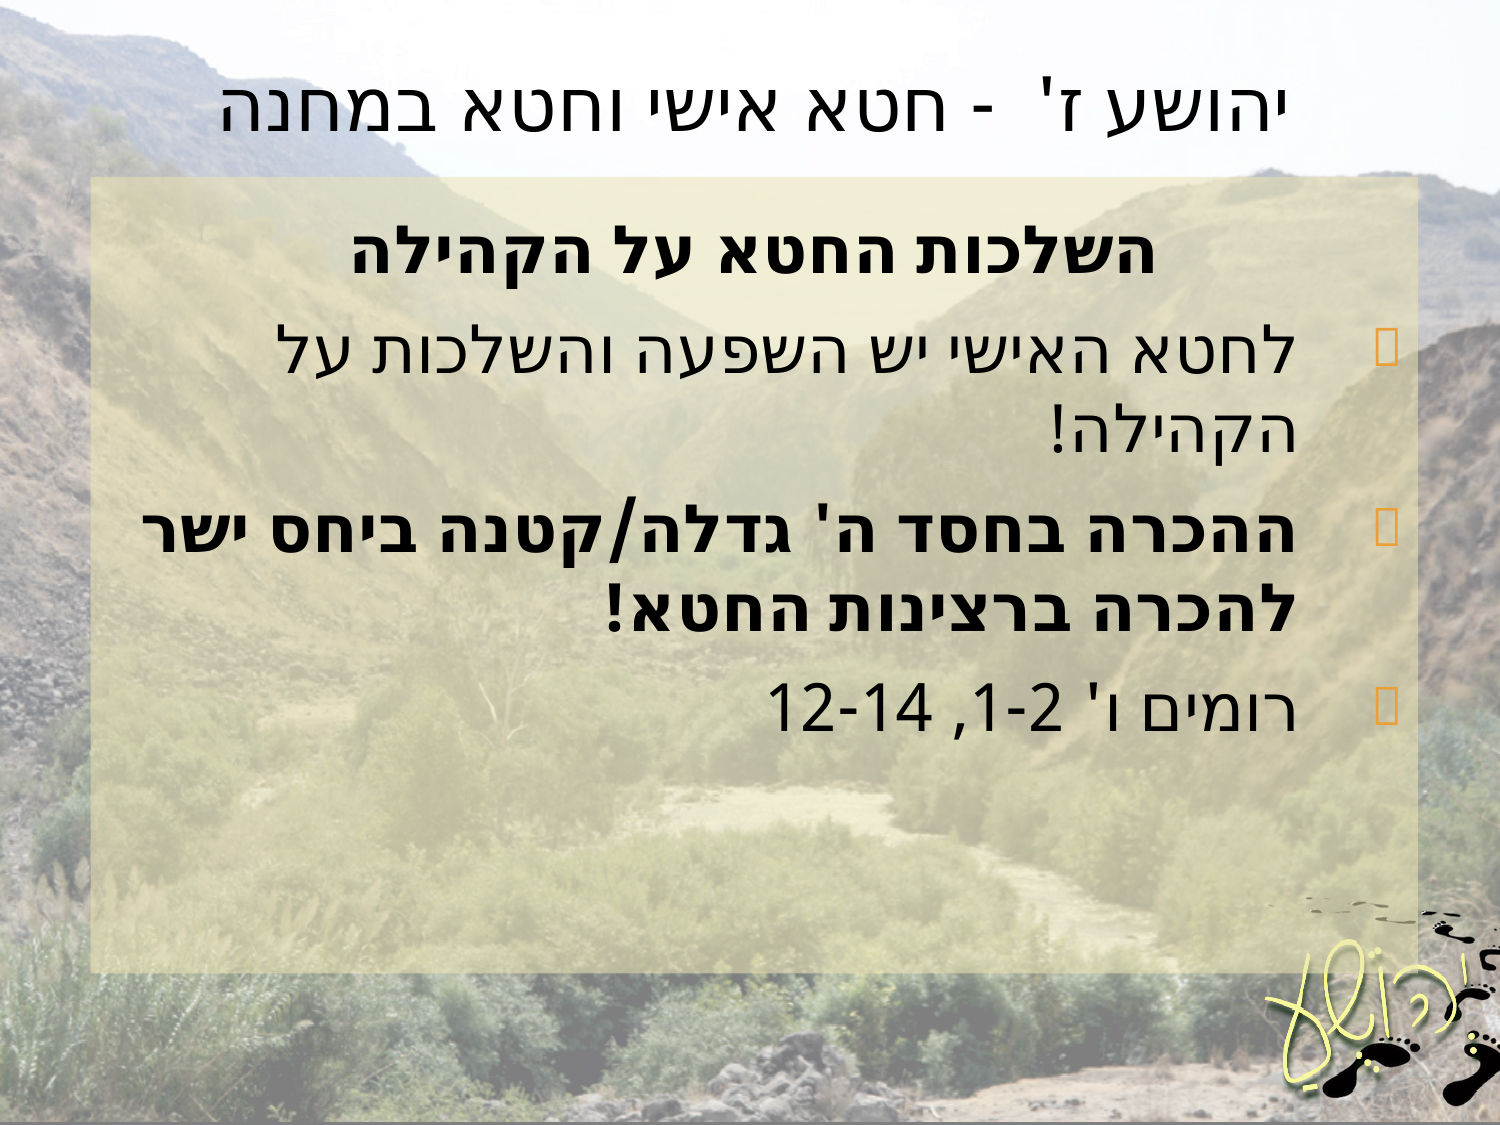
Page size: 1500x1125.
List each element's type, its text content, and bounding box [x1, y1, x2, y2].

picture [0, 0, 1500, 1125]
list השלכות החטא על הקהילה לחטא האישי יש השפעה והשלכות על הקהילה! ההכרה בחסד ה' גדלה/קטנה ביחס ישר להכרה ברצינות החטא! רומים ו' 1-2, 12-14 [90, 176, 1418, 974]
title יהושע ז' - חטא אישי וחטא במחנה [90, 0, 1418, 176]
